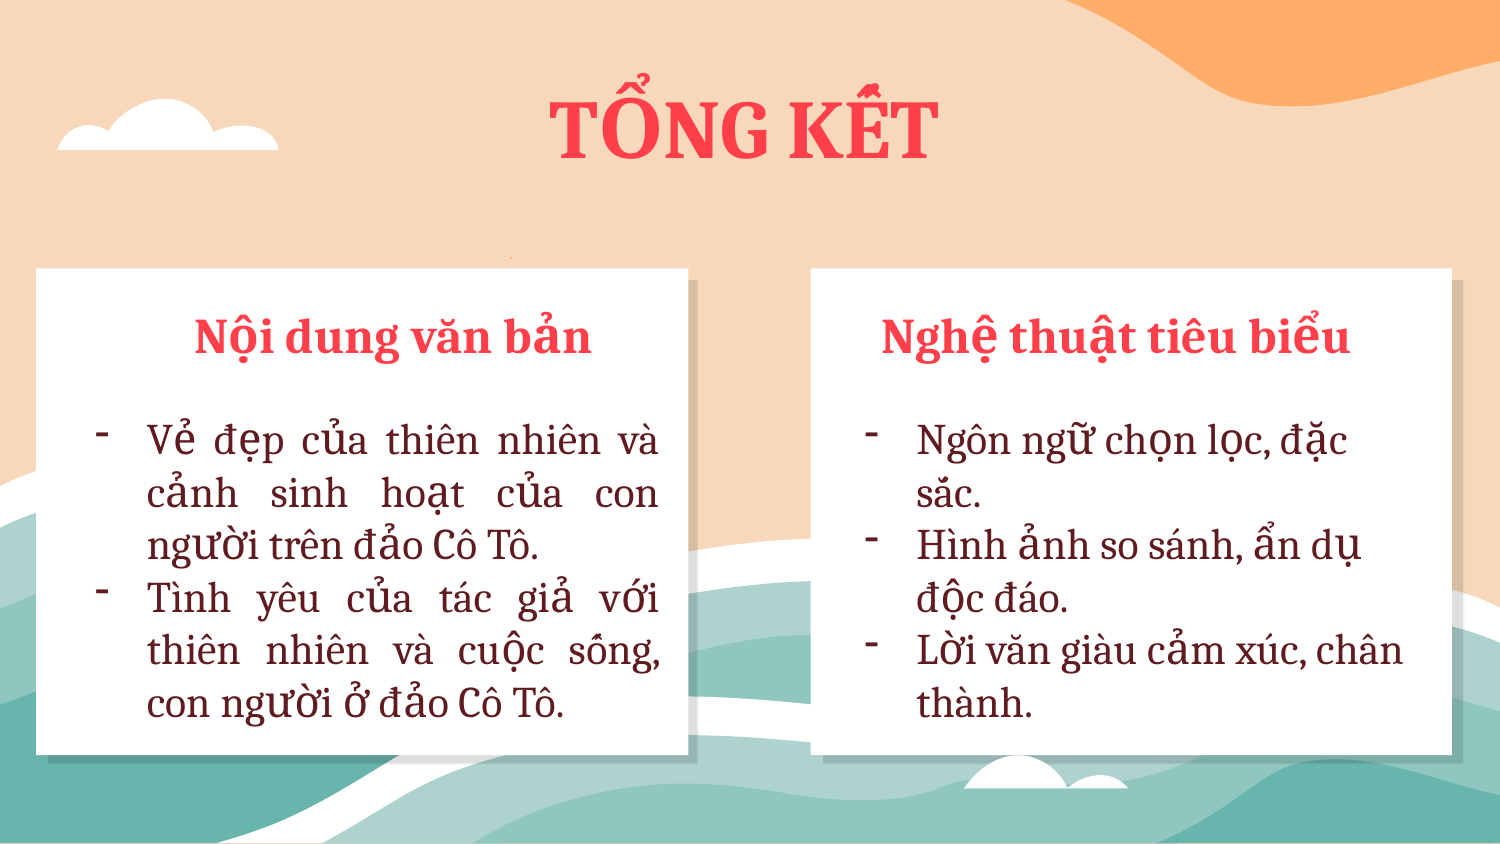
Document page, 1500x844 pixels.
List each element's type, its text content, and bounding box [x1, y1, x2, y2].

list Vẻ đẹp của thiên nhiên và cảnh sinh hoạt của con người trên đảo Cô Tô. Tình yêu của tác giả với thiên nhiên và cuộc sống, con người ở đảo Cô Tô. [56, 395, 675, 725]
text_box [1372, 625, 1468, 707]
title Nghệ thuật tiêu biểu [826, 286, 1407, 380]
text_box [36, 268, 689, 756]
list Ngôn ngữ chọn lọc, đặc sắc. Hình ảnh so sánh, ẩn dụ độc đáo. Lời văn giàu cảm xúc, chân thành. [826, 395, 1424, 707]
text_box [810, 268, 1452, 756]
text_box [56, 98, 279, 151]
title Nội dung văn bản [112, 286, 675, 380]
text_box [964, 755, 1129, 789]
title TỔNG KẾT [220, 66, 1269, 185]
